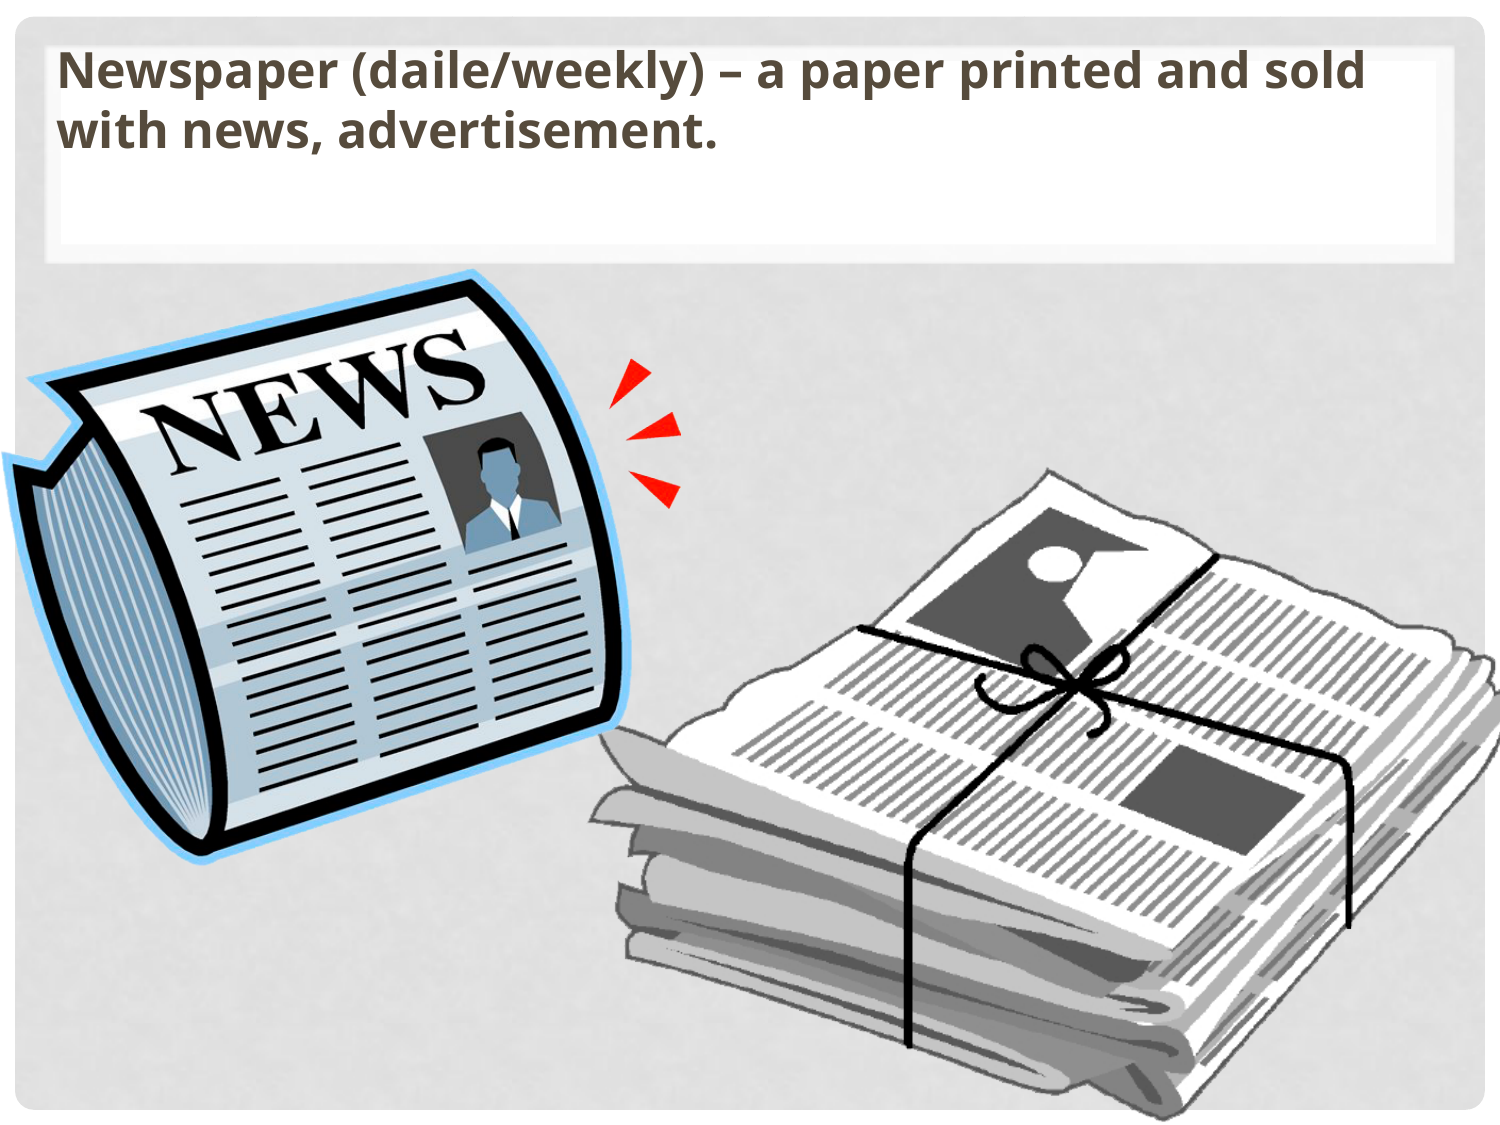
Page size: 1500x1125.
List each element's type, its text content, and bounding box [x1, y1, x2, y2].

picture [0, 266, 1500, 1125]
list Newspaper (daile/weekly) – a paper printed and sold with news, advertisement. [40, 30, 1392, 420]
